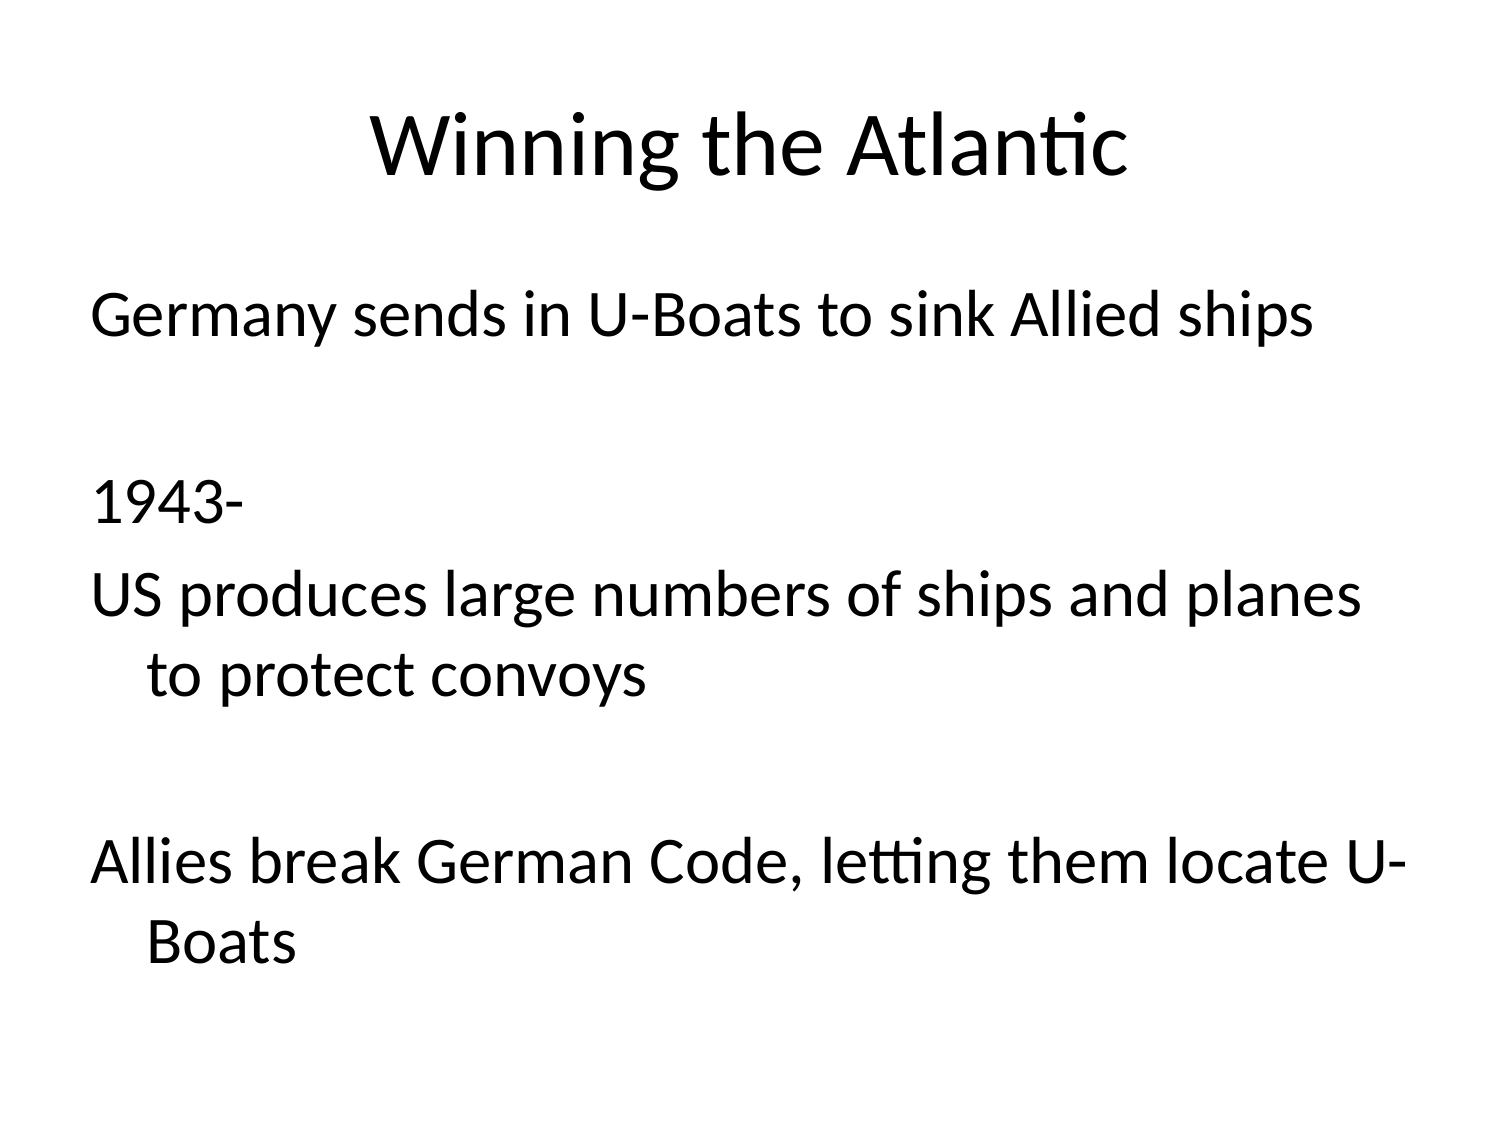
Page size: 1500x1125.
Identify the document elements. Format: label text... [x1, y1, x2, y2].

title Winning the Atlantic [75, 45, 1425, 233]
list Germany sends in U-Boats to sink Allied ships 1943- US produces large numbers of ships and planes to protect convoys Allies break German Code, letting them locate U-Boats [75, 262, 1425, 1005]
